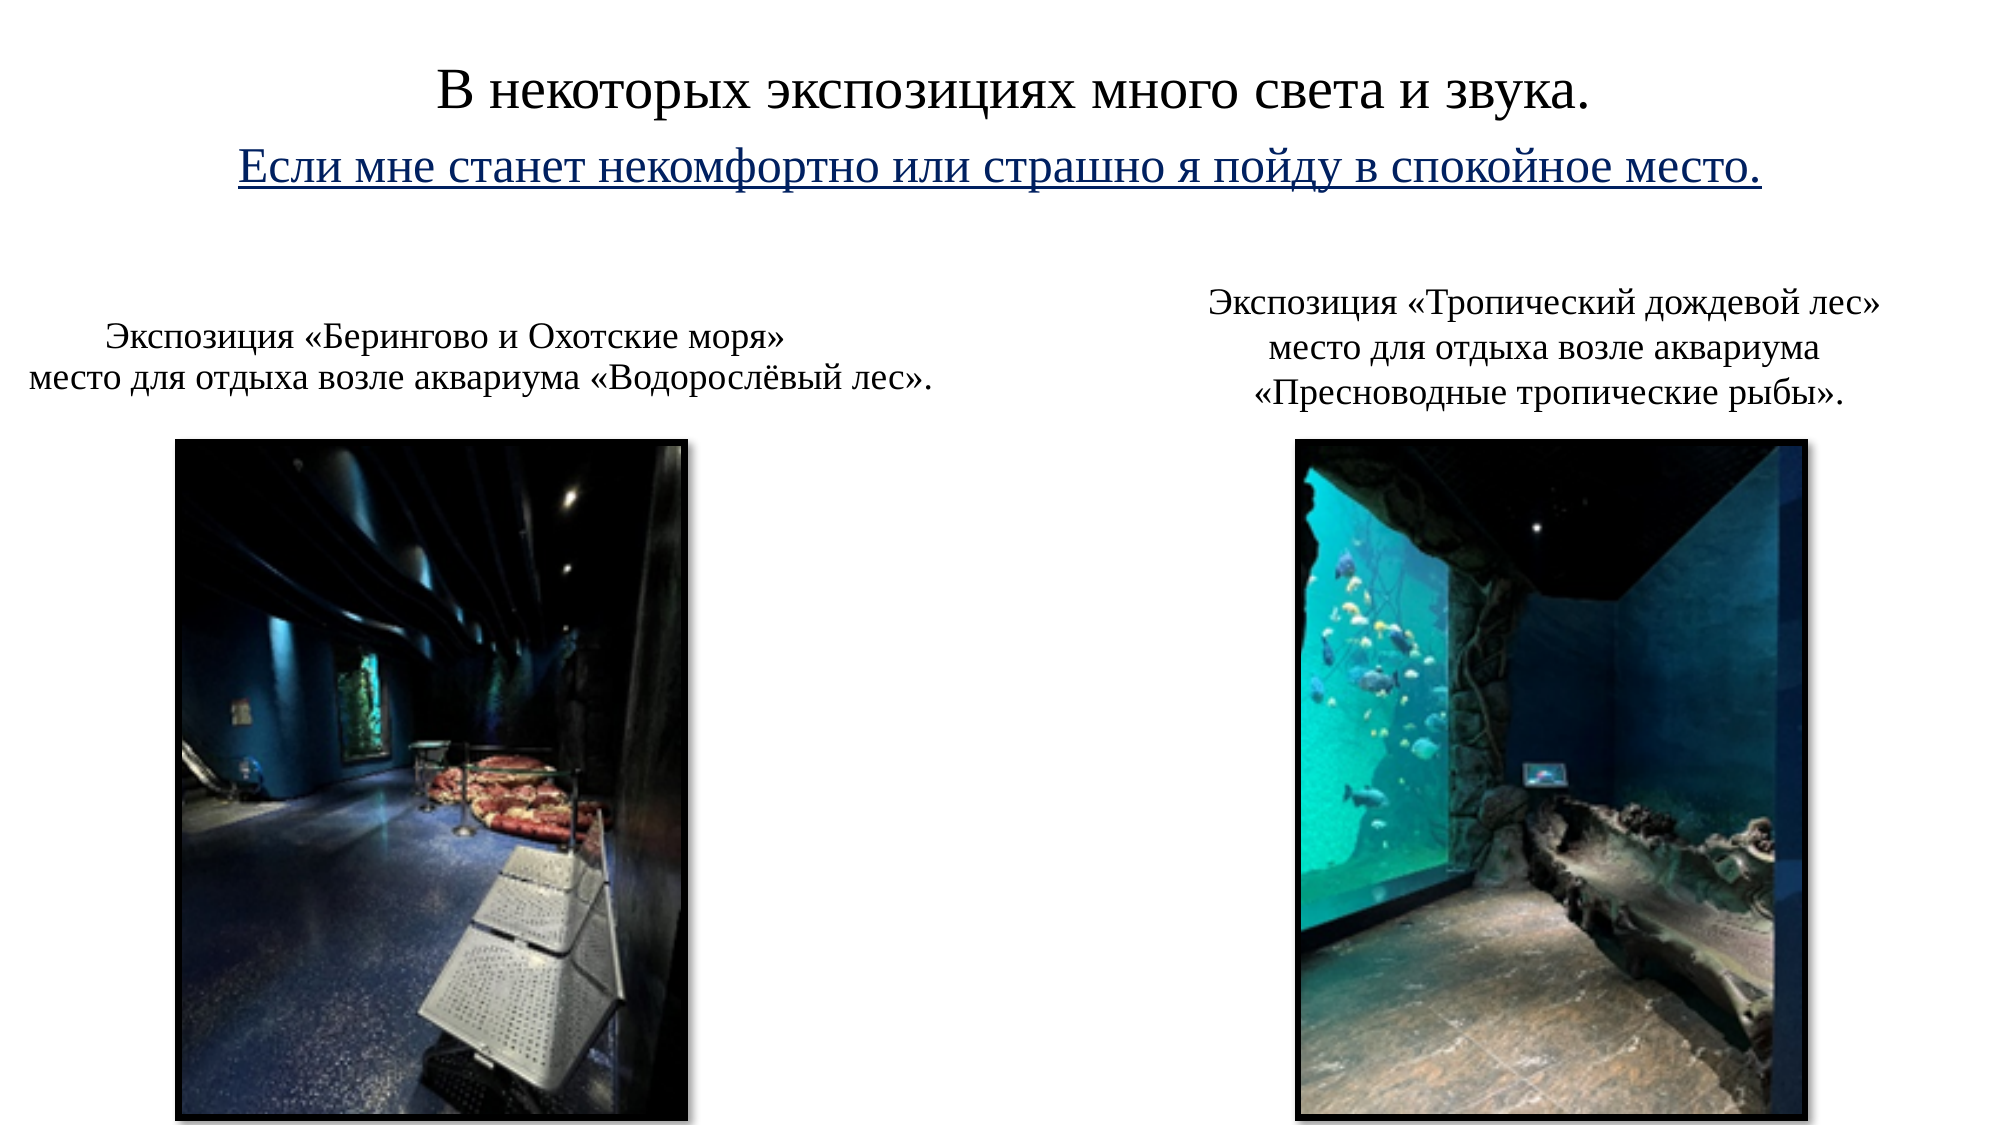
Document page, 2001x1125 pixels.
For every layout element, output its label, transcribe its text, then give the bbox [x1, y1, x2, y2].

picture [181, 445, 682, 1115]
picture [1300, 445, 1802, 1115]
text_box Экспозиция «Тропический дождевой лес» место для отдыха возле аквариума «Пресноводные тропические рыбы». [1122, 273, 1977, 417]
list Если мне станет некомфортно или страшно я пойду в спокойное место. Экспозиция «Берингово и Охотские моря» место для отдыха возле аквариума «Водорослёвый лес». [13, 132, 1986, 1091]
title В некоторых экспозициях много света и звука. [51, 46, 1976, 132]
